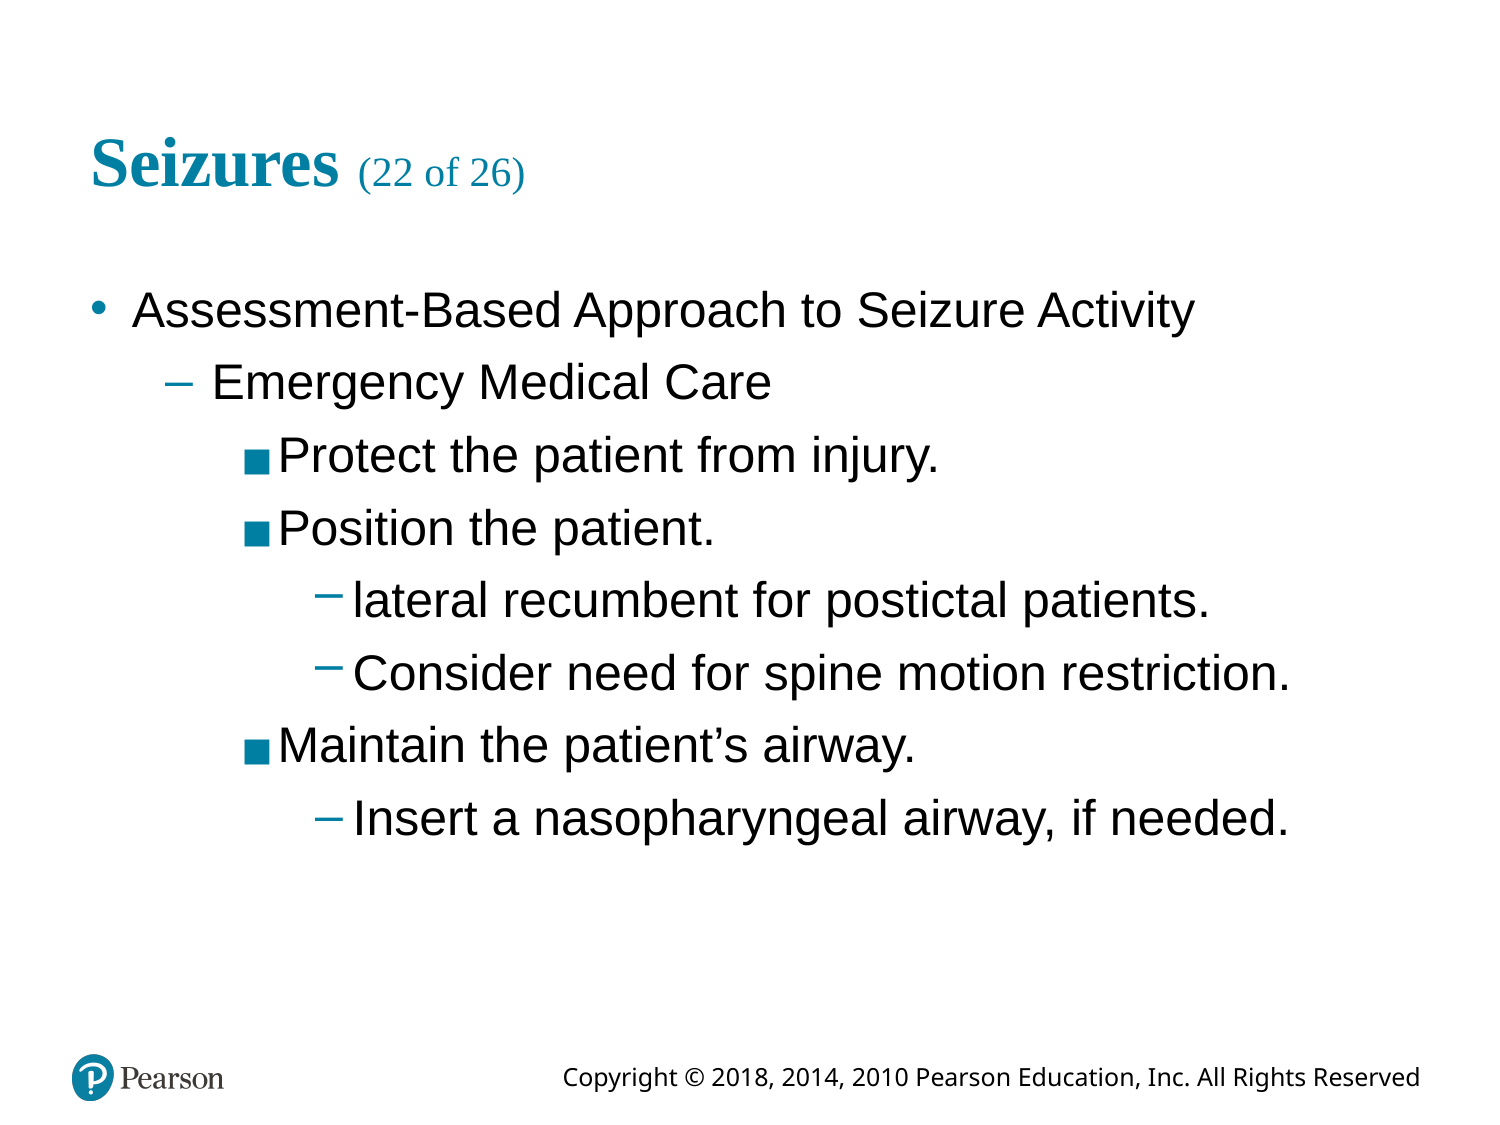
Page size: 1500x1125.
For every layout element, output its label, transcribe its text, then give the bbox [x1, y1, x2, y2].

picture [72, 1054, 88, 1070]
list Assessment-Based Approach to Seizure Activity Emergency Medical Care Protect the patient from injury. Position the patient. lateral recumbent for postictal patients. Consider need for spine motion restriction. Maintain the patient’s airway. Insert a nasopharyngeal airway, if needed. [75, 262, 1425, 863]
picture [72, 1087, 83, 1101]
picture [80, 1063, 106, 1088]
title Seizures (22 of 26) [75, 35, 1425, 216]
picture [98, 1054, 224, 1101]
